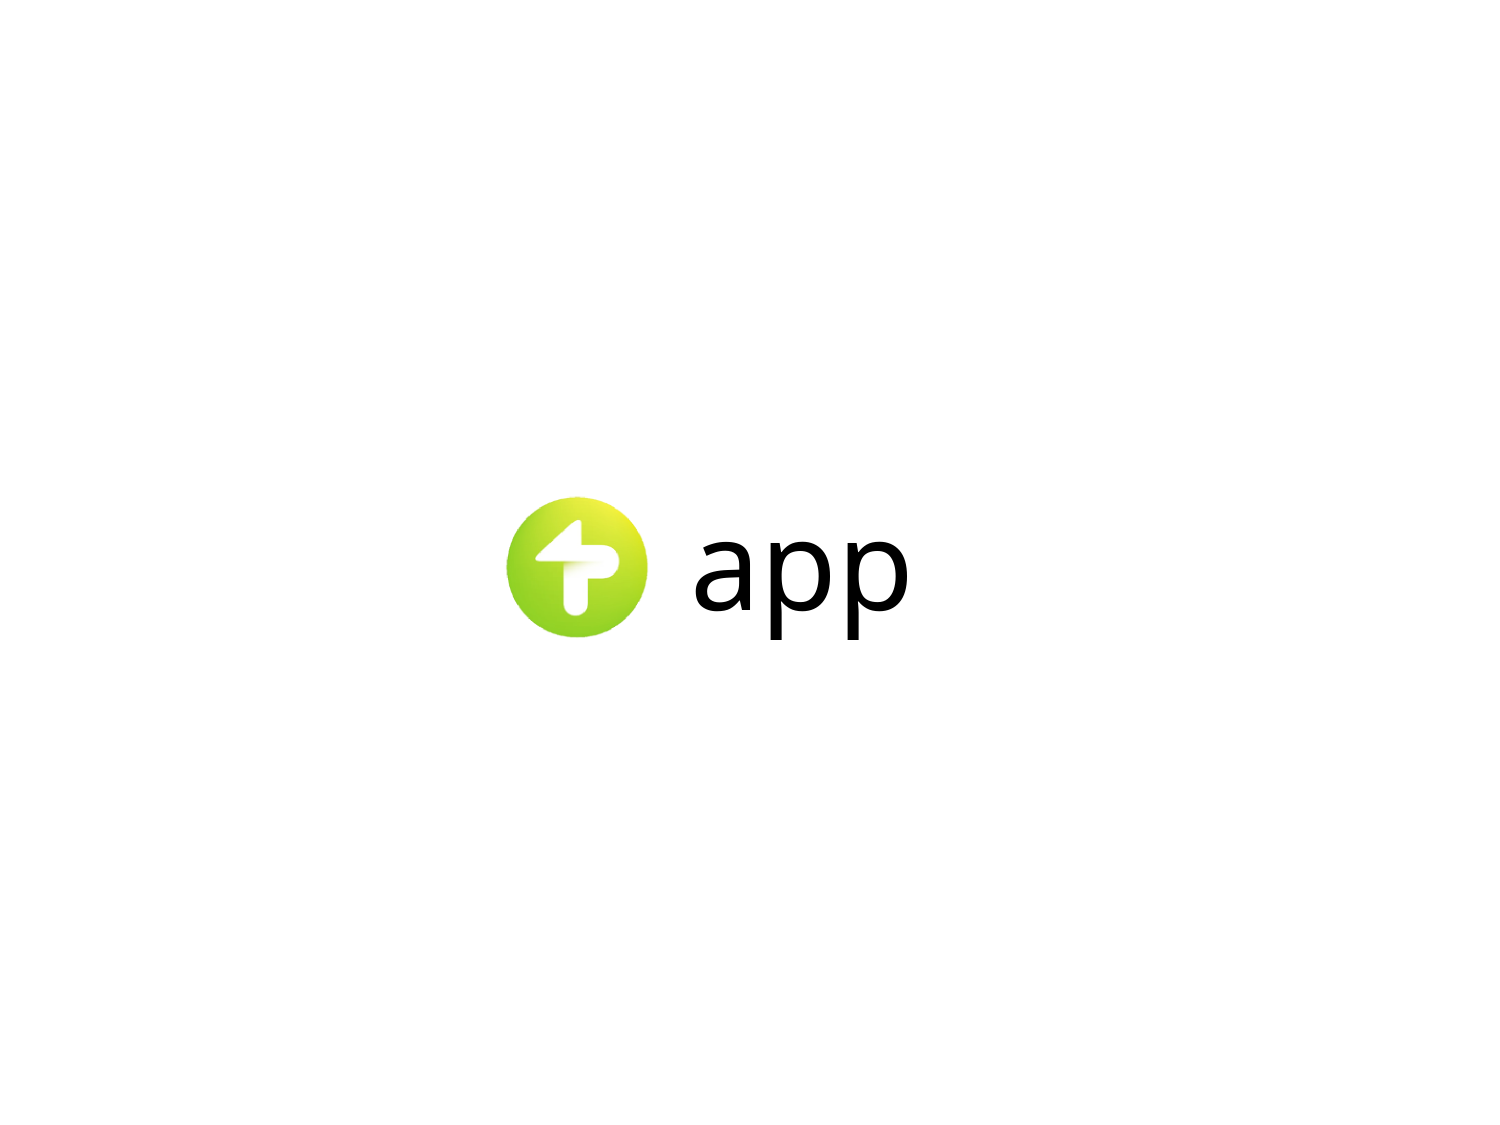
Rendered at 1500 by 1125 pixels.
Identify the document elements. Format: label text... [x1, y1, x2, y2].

text_box app [675, 478, 930, 644]
picture [501, 491, 654, 643]
